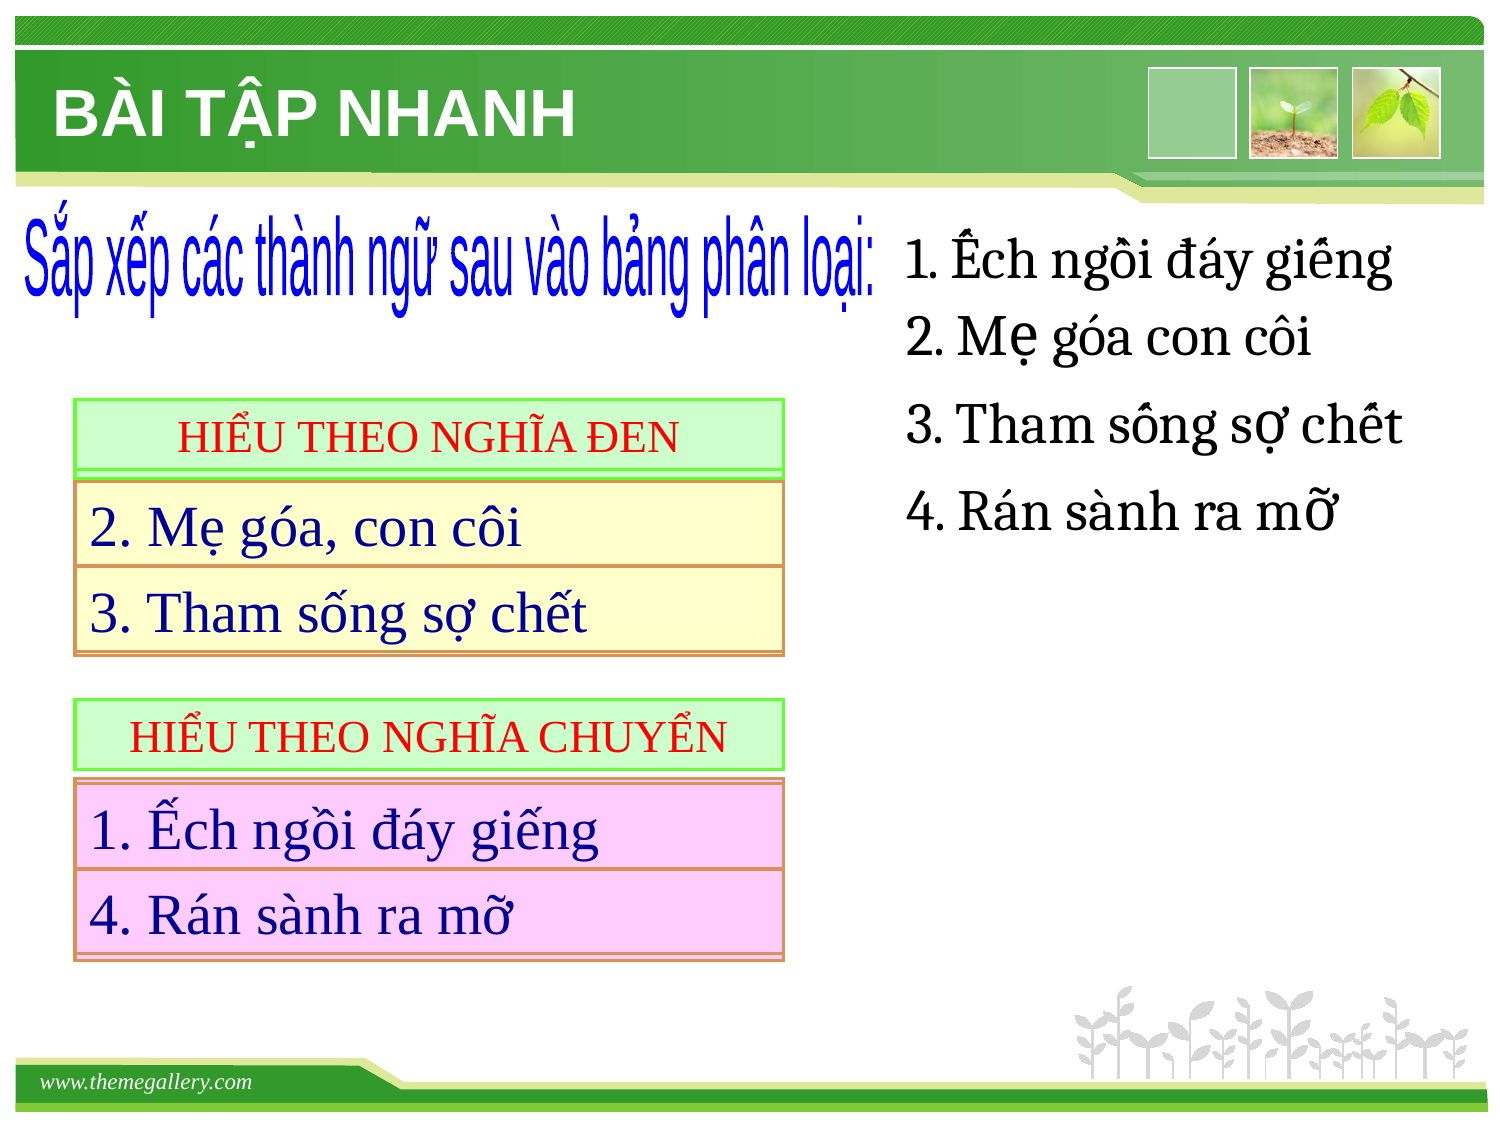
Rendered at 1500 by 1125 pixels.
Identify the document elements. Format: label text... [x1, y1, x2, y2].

picture [1353, 69, 1439, 157]
text_box 4. Rán sành ra mỡ [891, 464, 1483, 550]
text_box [74, 399, 784, 961]
title BÀI TẬP NHANH [37, 38, 1051, 182]
text_box 2. Mẹ góa con côi [891, 289, 1483, 375]
text_box 1. Ếch ngồi đáy giếng [891, 212, 1483, 289]
text_box 3. Tham sống sợ chết [891, 377, 1483, 463]
picture [1251, 69, 1337, 157]
